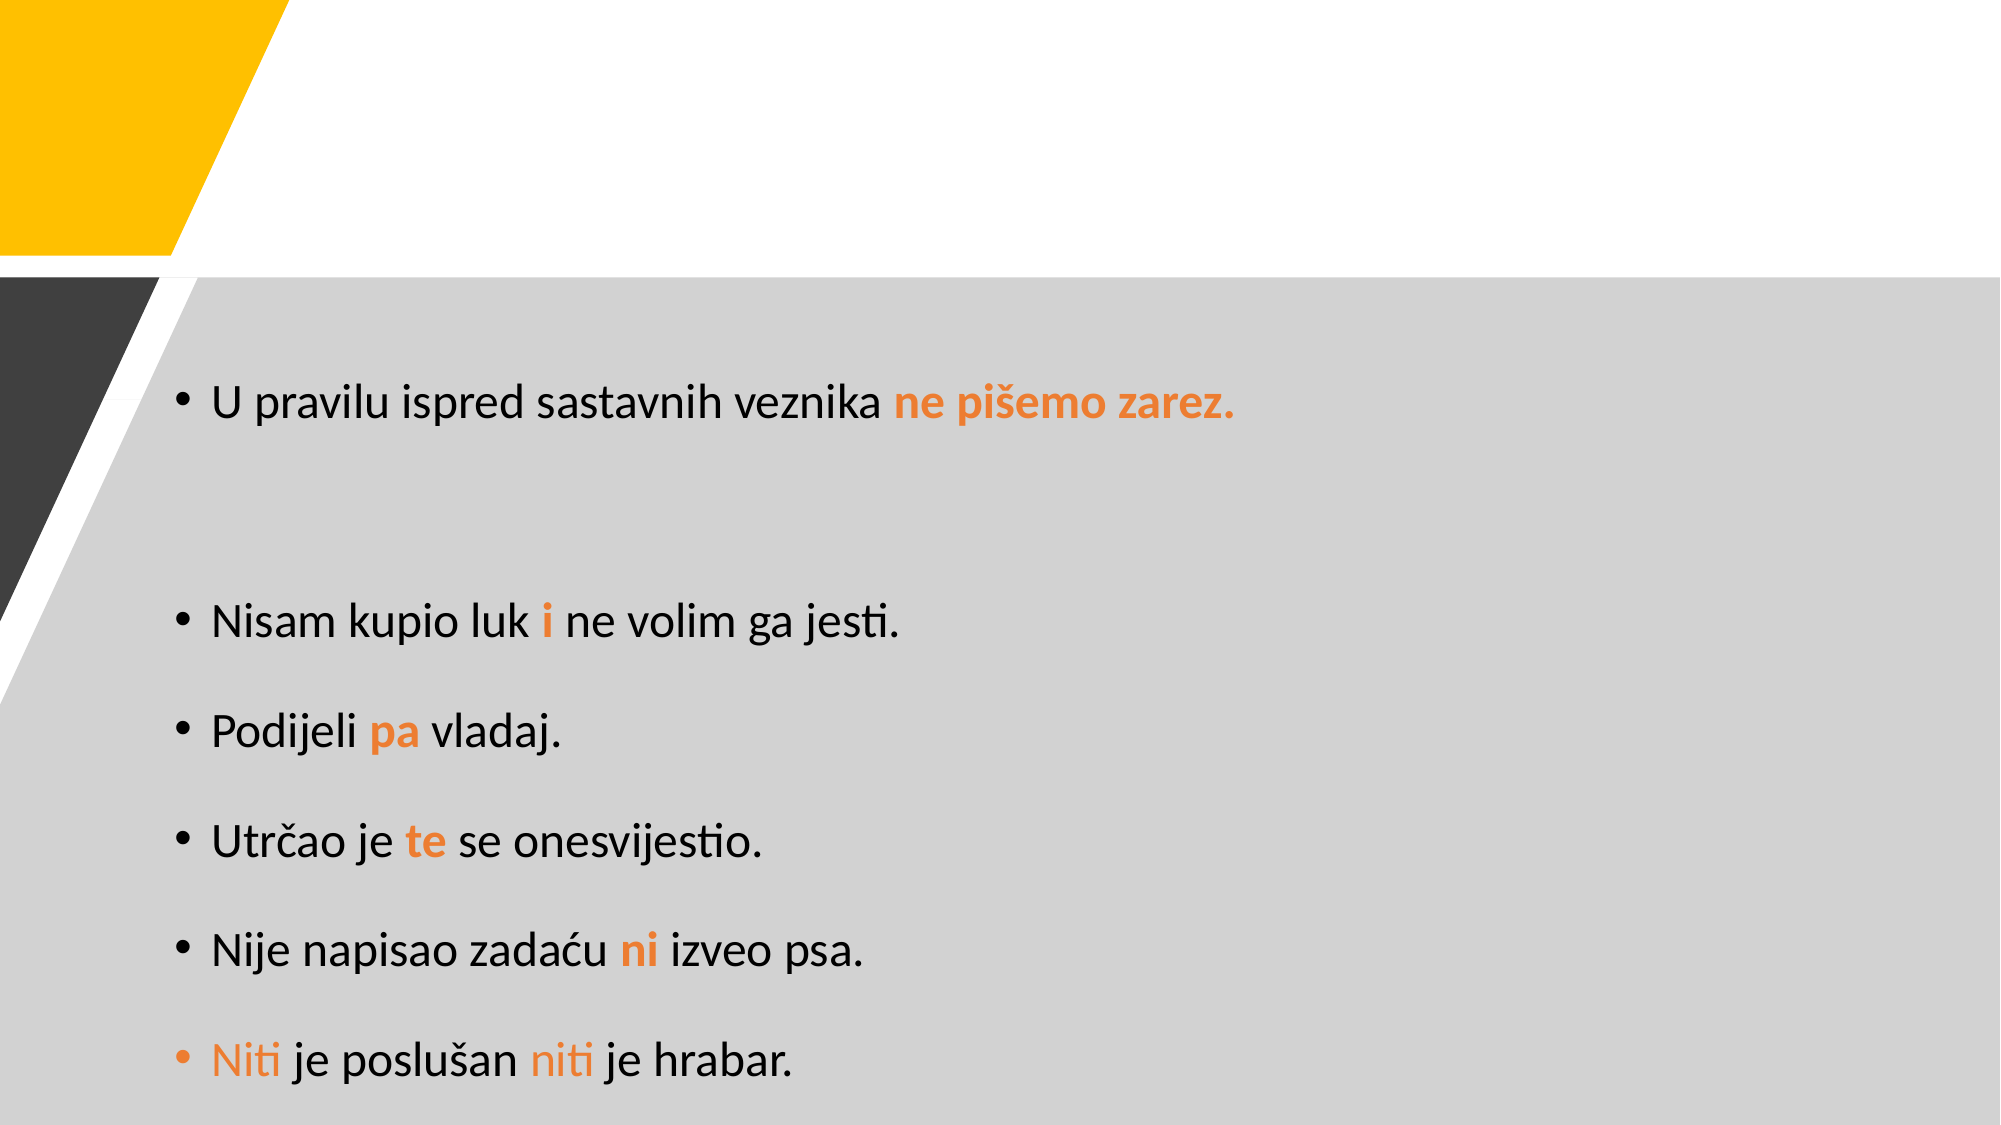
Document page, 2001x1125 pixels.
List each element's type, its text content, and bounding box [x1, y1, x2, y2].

list U pravilu ispred sastavnih veznika ne pišemo zarez. Nisam kupio luk i ne volim ga jesti. Podijeli pa vladaj. Utrčao je te se onesvijestio. Nije napisao zadaću ni izveo psa. Niti je poslušan niti je hrabar. [159, 332, 1927, 1100]
text_box [0, 0, 291, 257]
text_box [0, 276, 162, 622]
text_box [0, 276, 2000, 1125]
